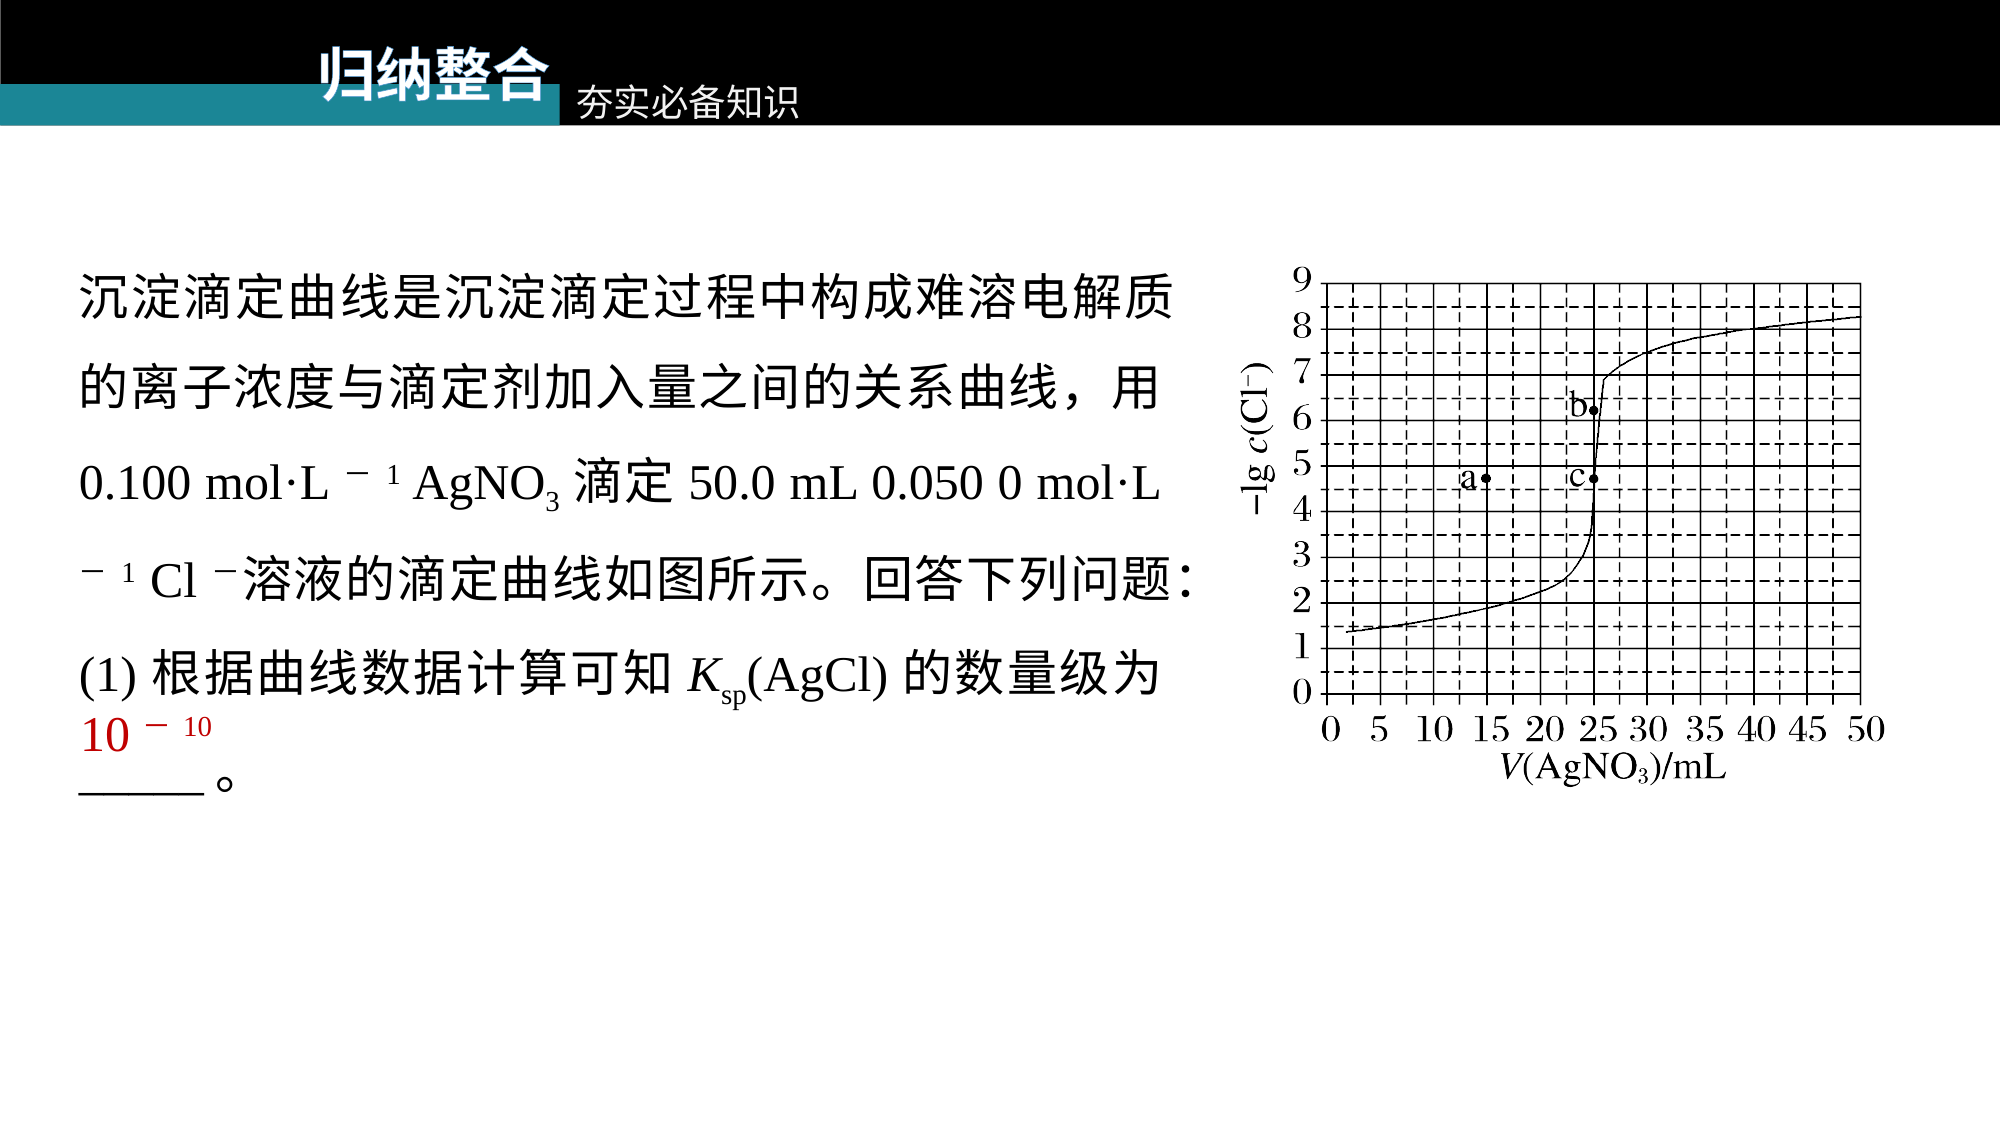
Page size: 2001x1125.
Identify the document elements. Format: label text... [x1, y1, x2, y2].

picture [1224, 252, 1897, 789]
text_box 归纳整合 [302, 30, 566, 115]
text_box 沉淀滴定曲线是沉淀滴定过程中构成难溶电解质的离子浓度与滴定剂加入量之间的关系曲线，用0.100 mol·L－1 AgNO3滴定50.0 mL 0.050 0 mol·L－1 Cl－溶液的滴定曲线如图所示。回答下列问题： (1)根据曲线数据计算可知Ksp(AgCl)的数量级为_____。 [63, 227, 1189, 808]
text_box 夯实必备知识 [561, 71, 817, 132]
text_box 10－10 [65, 694, 227, 770]
text_box [0, 0, 2000, 126]
text_box [0, 83, 561, 126]
